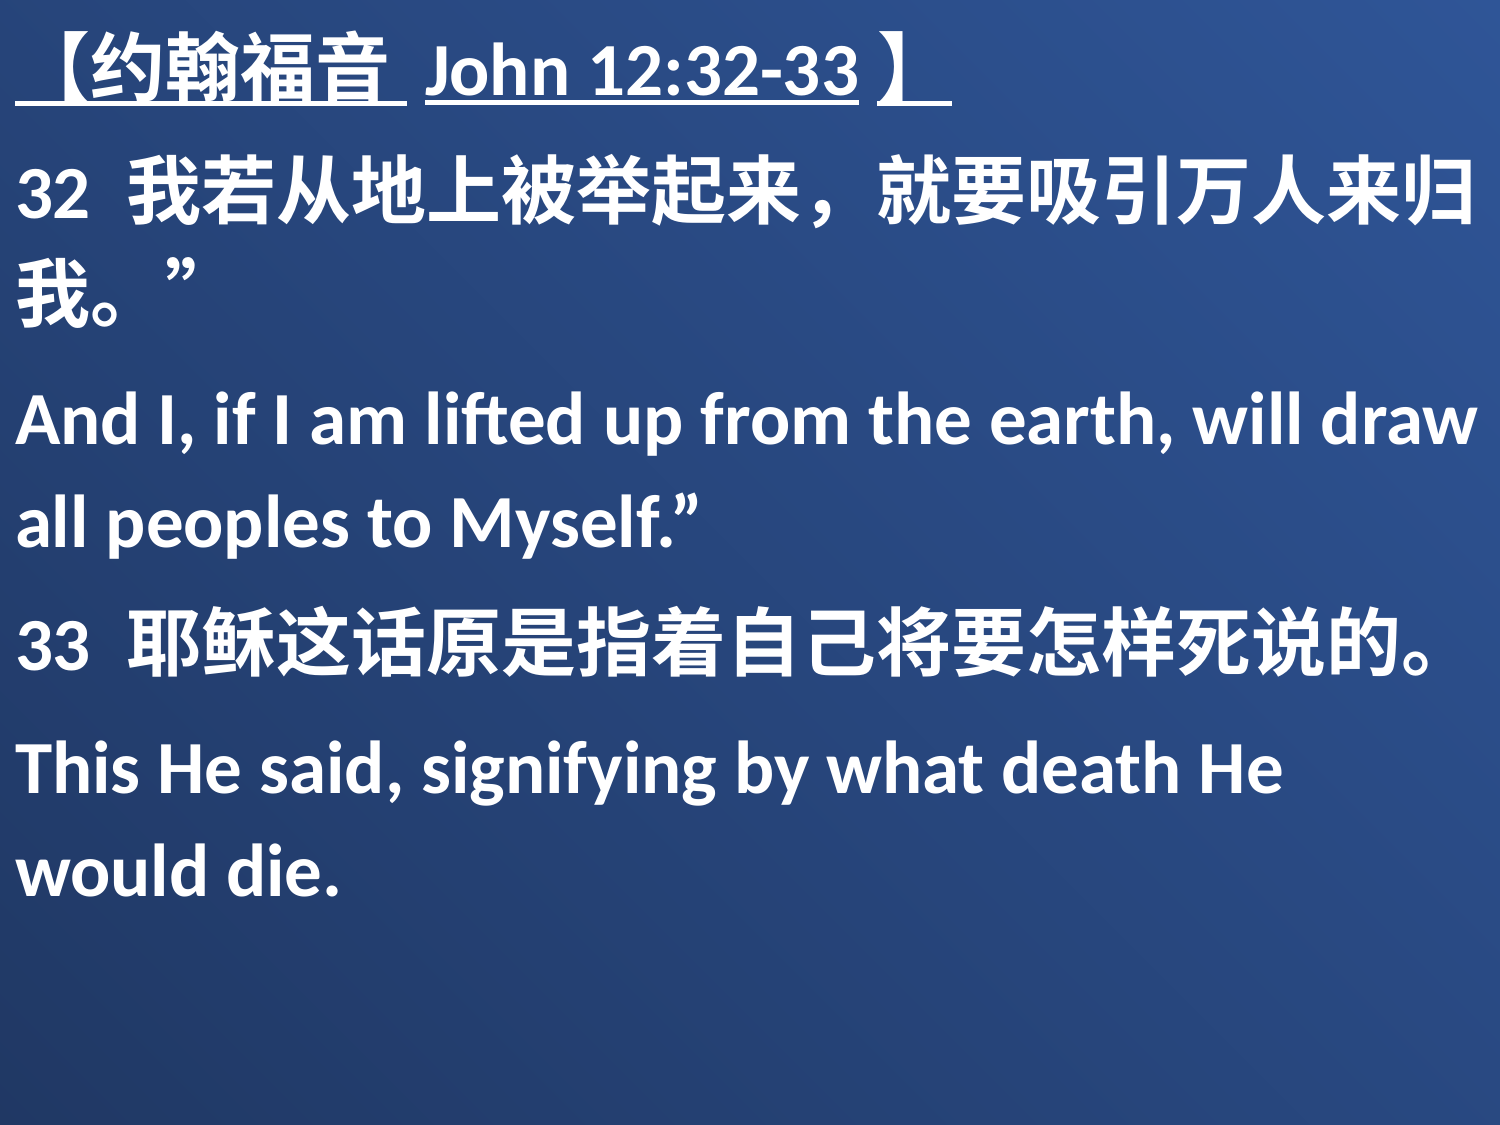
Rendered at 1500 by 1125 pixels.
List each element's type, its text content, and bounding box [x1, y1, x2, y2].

subtitle 【约翰福音 John 12:32-33】 32 我若从地上被举起来，就要吸引万人来归我。” And I, if I am lifted up from the earth, will draw all peoples to Myself.” 33 耶稣这话原是指着自己将要怎样死说的。 This He said, signifying by what death He would die. [0, 0, 1500, 1125]
